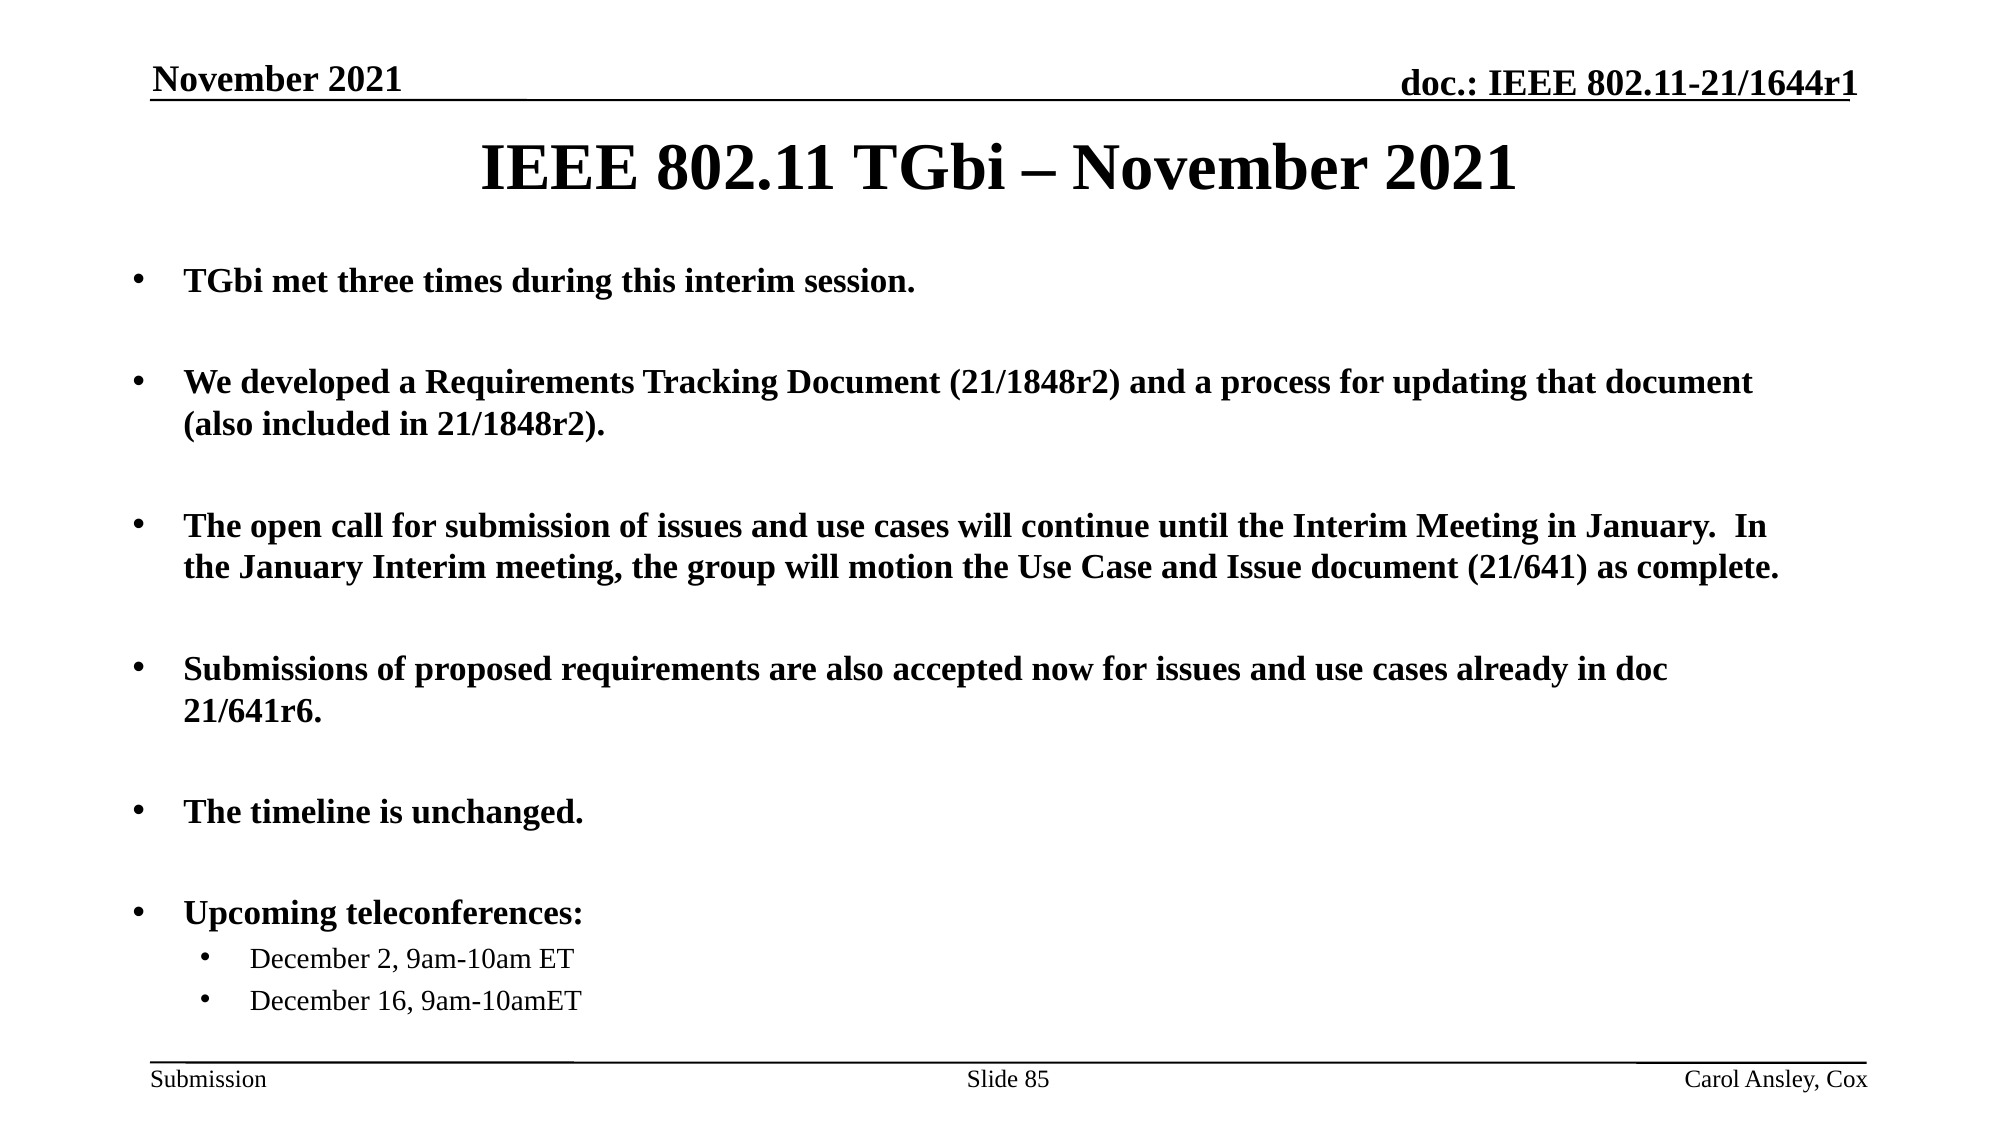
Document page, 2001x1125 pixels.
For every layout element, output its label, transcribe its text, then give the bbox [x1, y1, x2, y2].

title IEEE 802.11 TGbi – November 2021 [362, 74, 1638, 249]
list TGbi met three times during this interim session. We developed a Requirements Tracking Document (21/1848r2) and a process for updating that document (also included in 21/1848r2). The open call for submission of issues and use cases will continue until the Interim Meeting in January. In the January Interim meeting, the group will motion the Use Case and Issue document (21/641) as complete. Submissions of proposed requirements are also accepted now for issues and use cases already in doc 21/641r6. The timeline is unchanged. Upcoming teleconferences: December 2, 9am-10am ET December 16, 9am-10amET [124, 249, 1801, 1051]
slide_number Slide 85 [950, 1061, 1067, 1123]
footer Carol Ansley, Cox [1171, 1061, 1869, 1093]
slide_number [152, 54, 563, 100]
